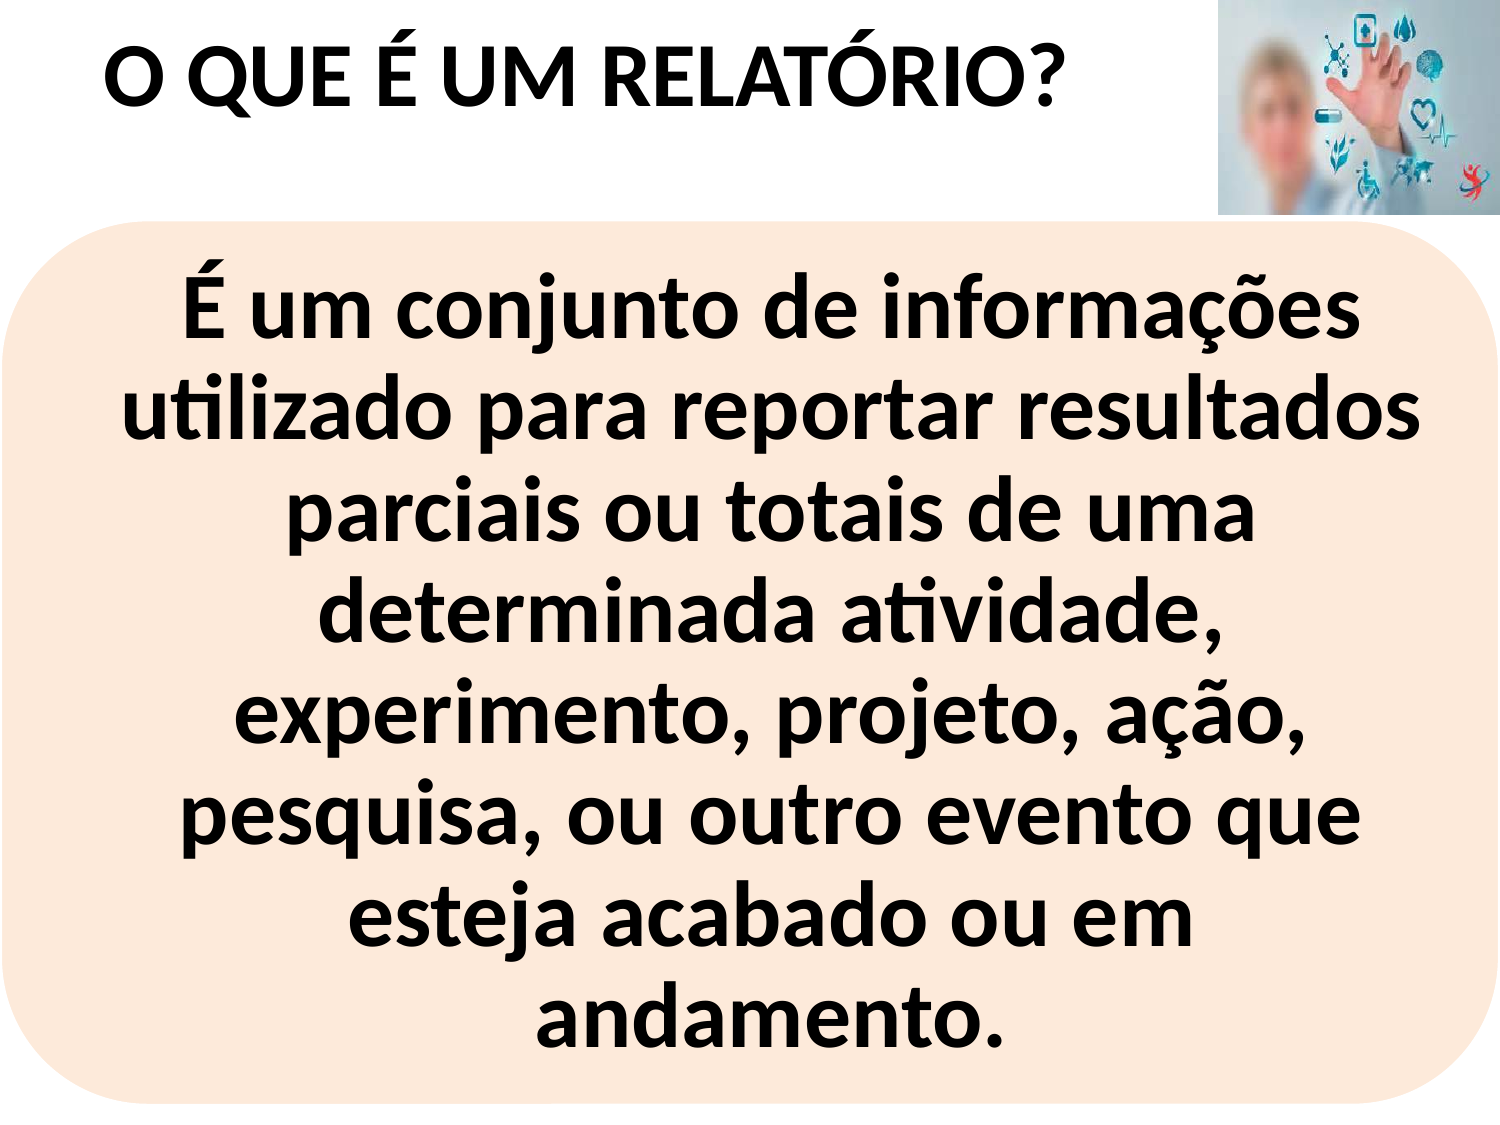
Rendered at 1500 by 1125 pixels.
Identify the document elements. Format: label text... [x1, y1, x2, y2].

picture [1218, 0, 1500, 214]
text_box O QUE É UM RELATÓRIO? [0, 7, 1176, 124]
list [0, 214, 1500, 1125]
